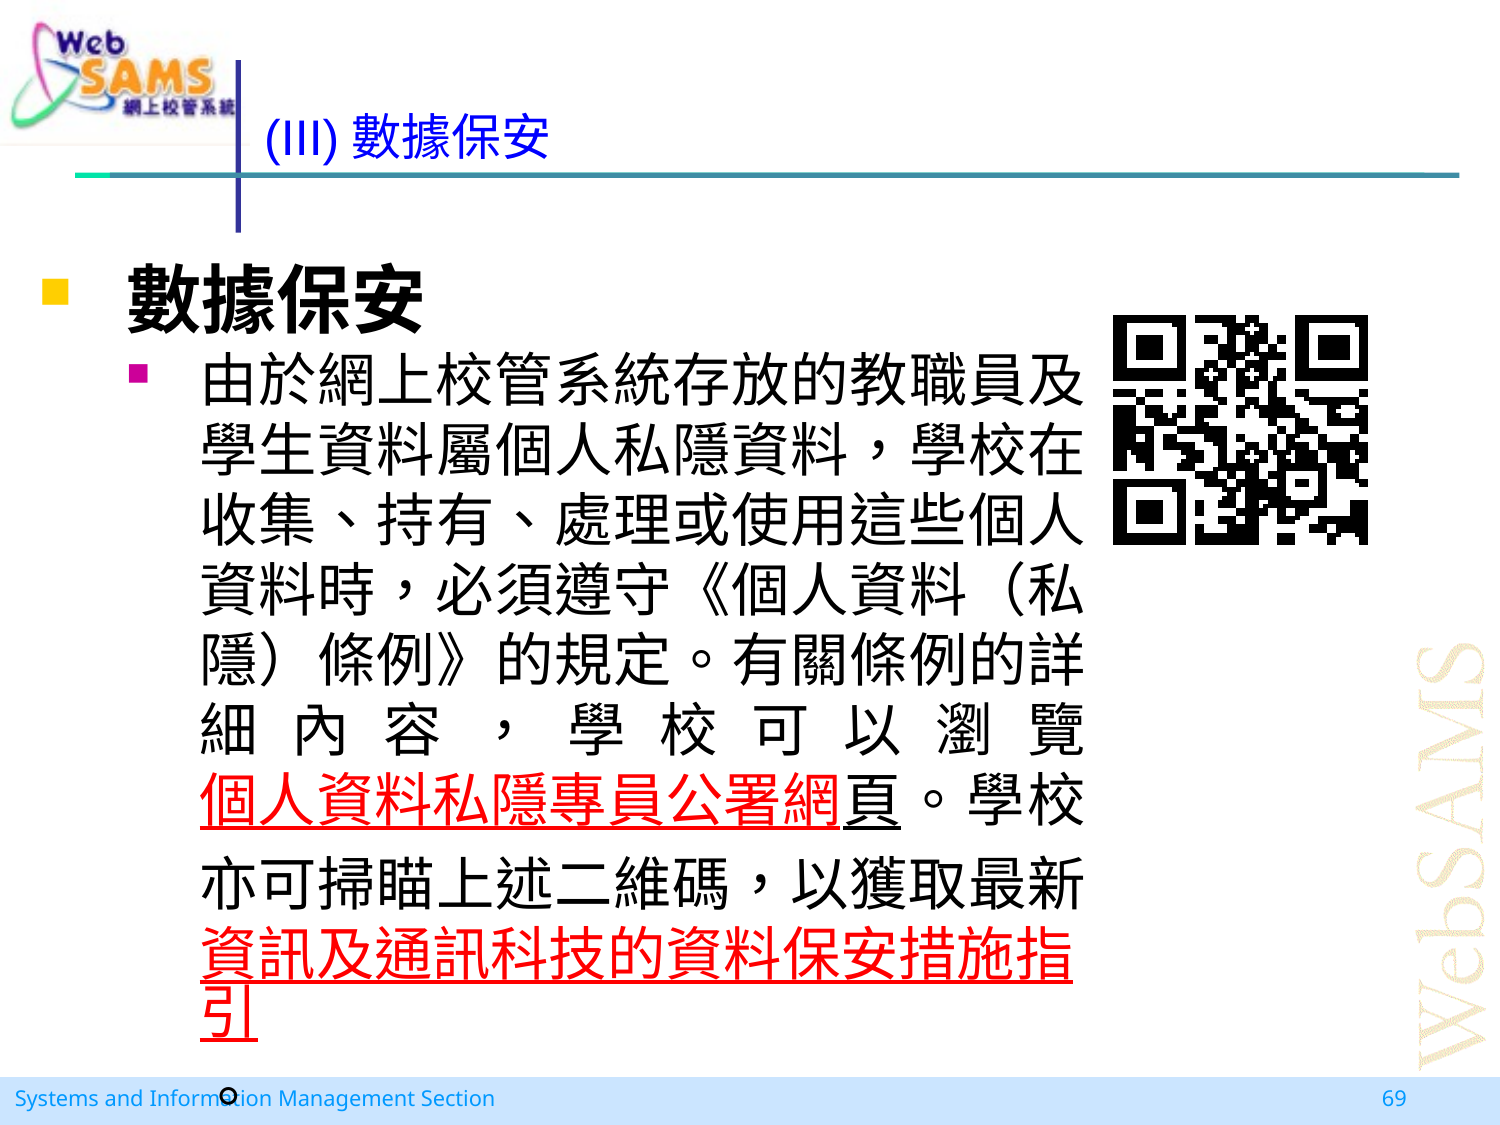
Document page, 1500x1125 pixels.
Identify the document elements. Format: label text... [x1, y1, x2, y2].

picture [1391, 635, 1500, 1073]
title (III)數據保安 [249, 47, 1425, 173]
picture [1100, 303, 1396, 567]
picture [0, 0, 250, 146]
list 數據保安 由於網上校管系統存放的教職員及學生資料屬個人私隱資料，學校在收集、持有、處理或使用這些個人資料時，必須遵守《個人資料（私隱）條例》的規定。有關條例的詳細內容，學校可以瀏覽個人資料私隱專員公署網頁。學校亦可掃瞄上述二維碼，以獲取最新資訊及通訊科技的資料保安措施指引。 [23, 200, 1101, 1125]
